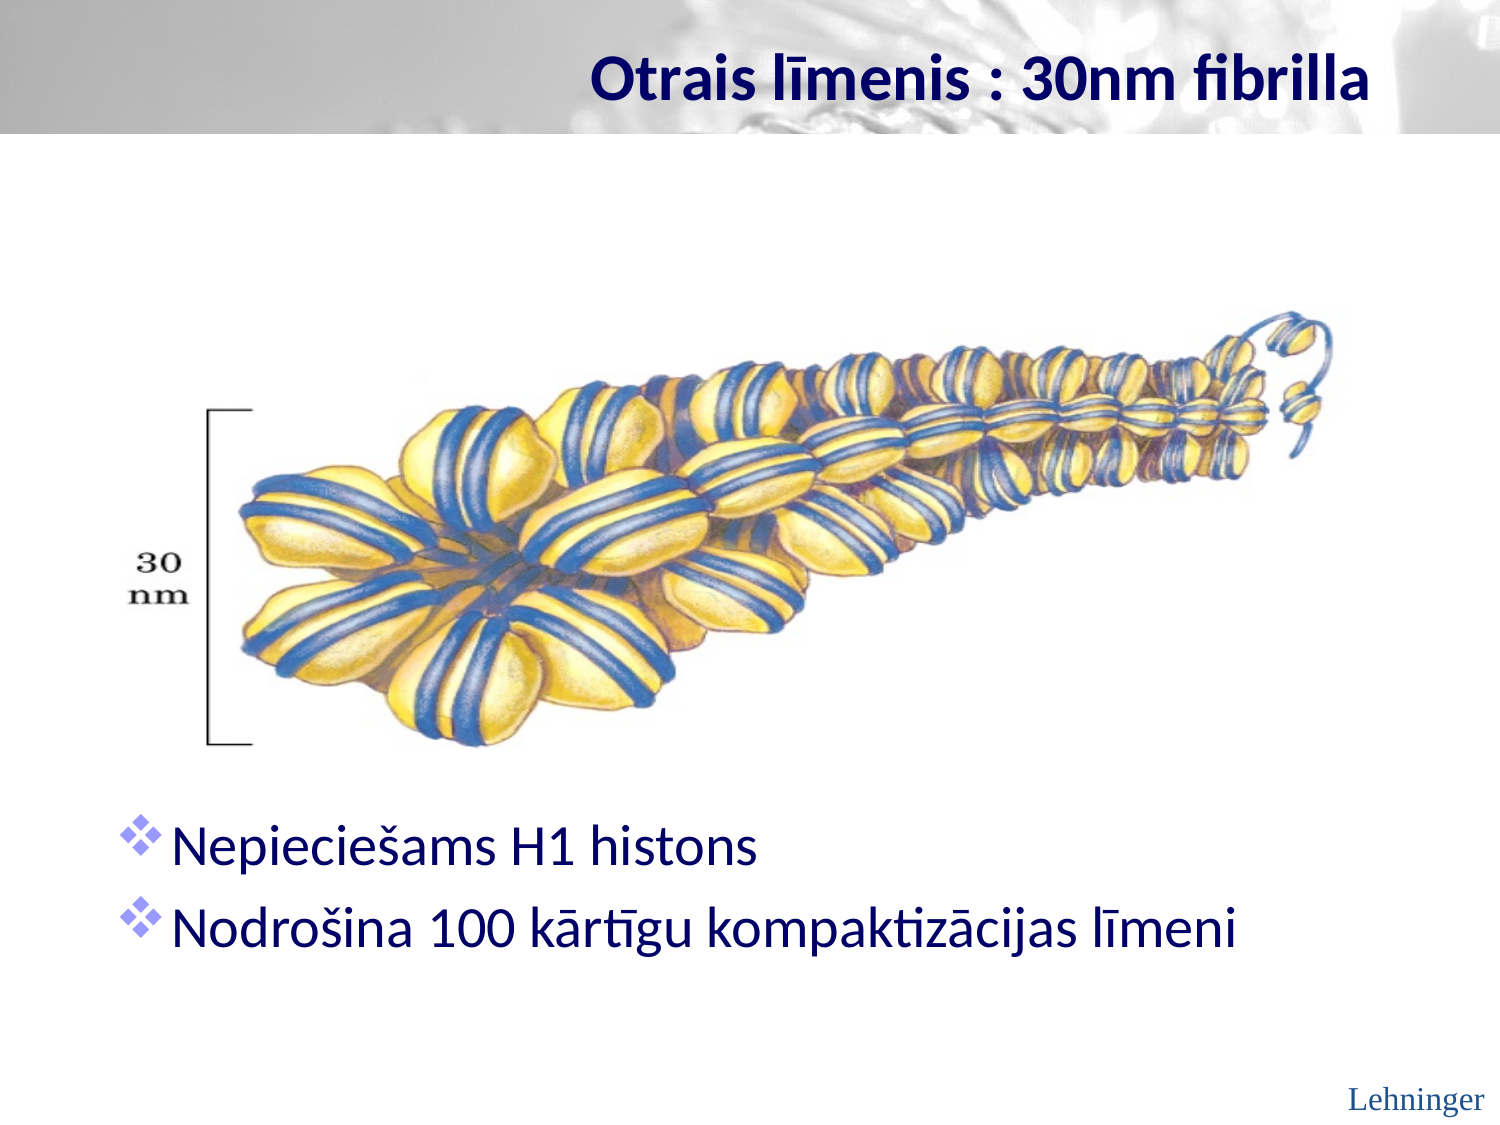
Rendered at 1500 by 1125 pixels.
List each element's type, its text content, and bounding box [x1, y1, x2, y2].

picture [0, 0, 1500, 134]
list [111, 290, 1363, 771]
title Otrais līmenis : 30nm fibrilla [111, 18, 1388, 129]
list Nepieciešams H1 histons Nodrošina 100 kārtīgu kompaktizācijas līmeni [99, 799, 1376, 1125]
text_box Lehninger [1332, 1069, 1500, 1125]
